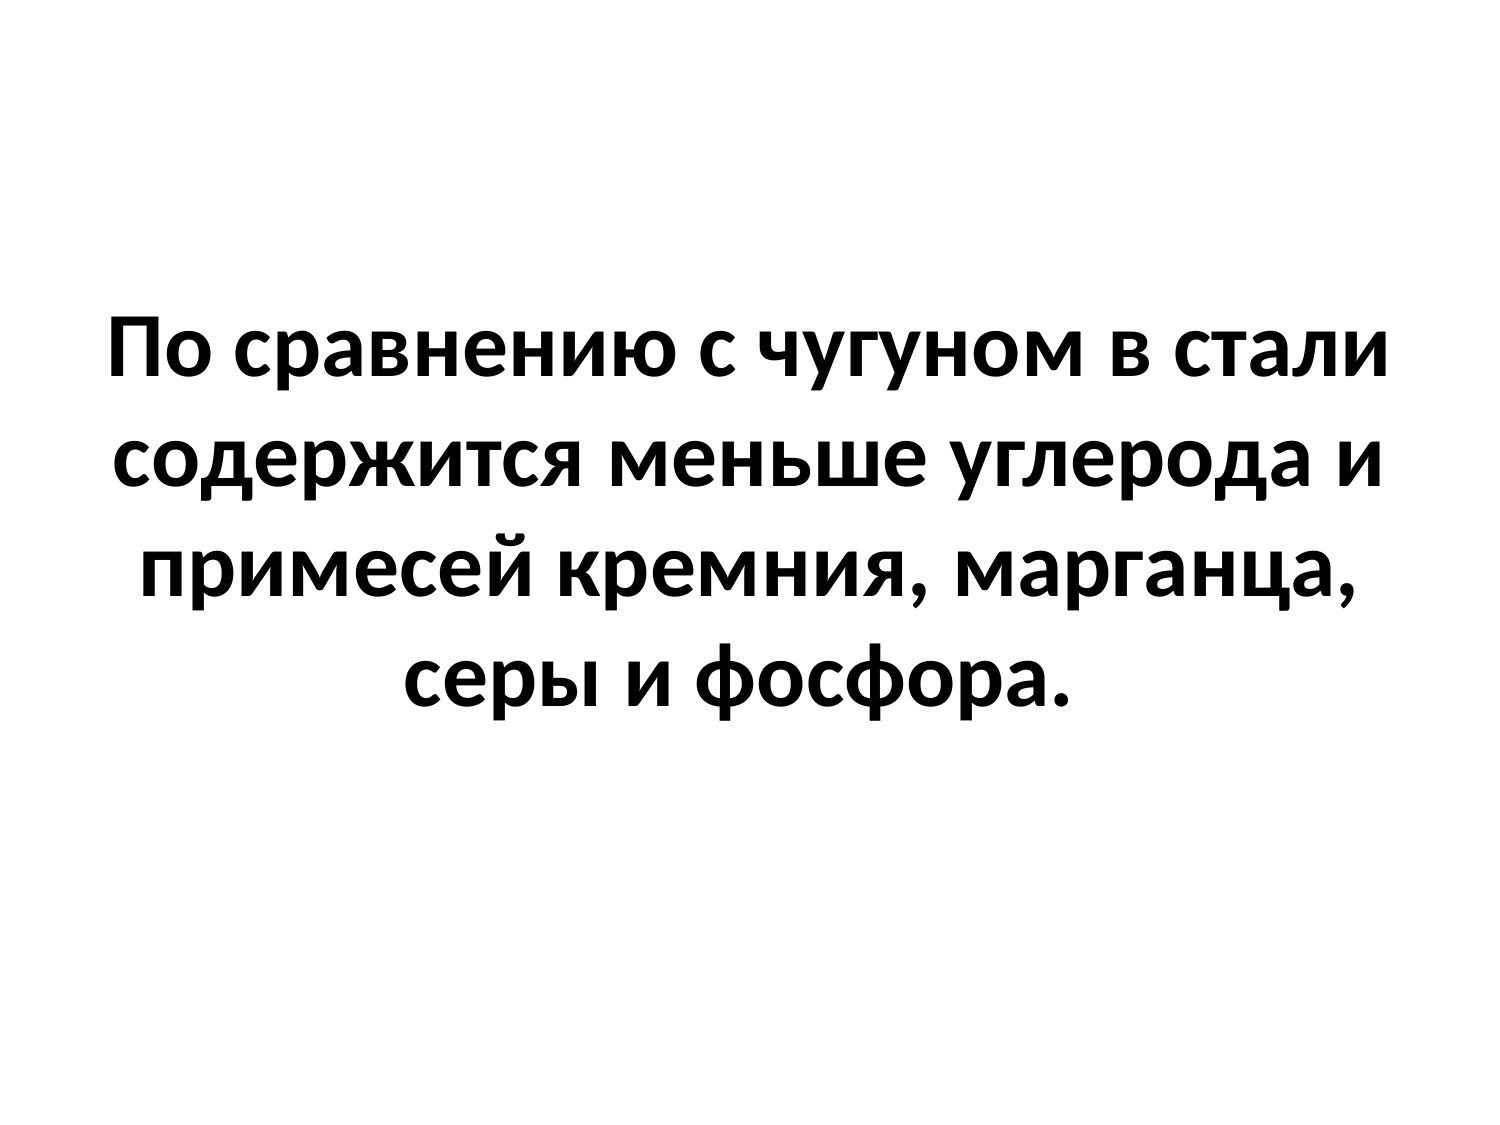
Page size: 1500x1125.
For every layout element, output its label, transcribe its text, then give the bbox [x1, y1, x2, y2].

title По сравнению с чугуном в стали содержится меньше углерода и примесей кремния, марганца, серы и фосфора. [75, 45, 1425, 965]
